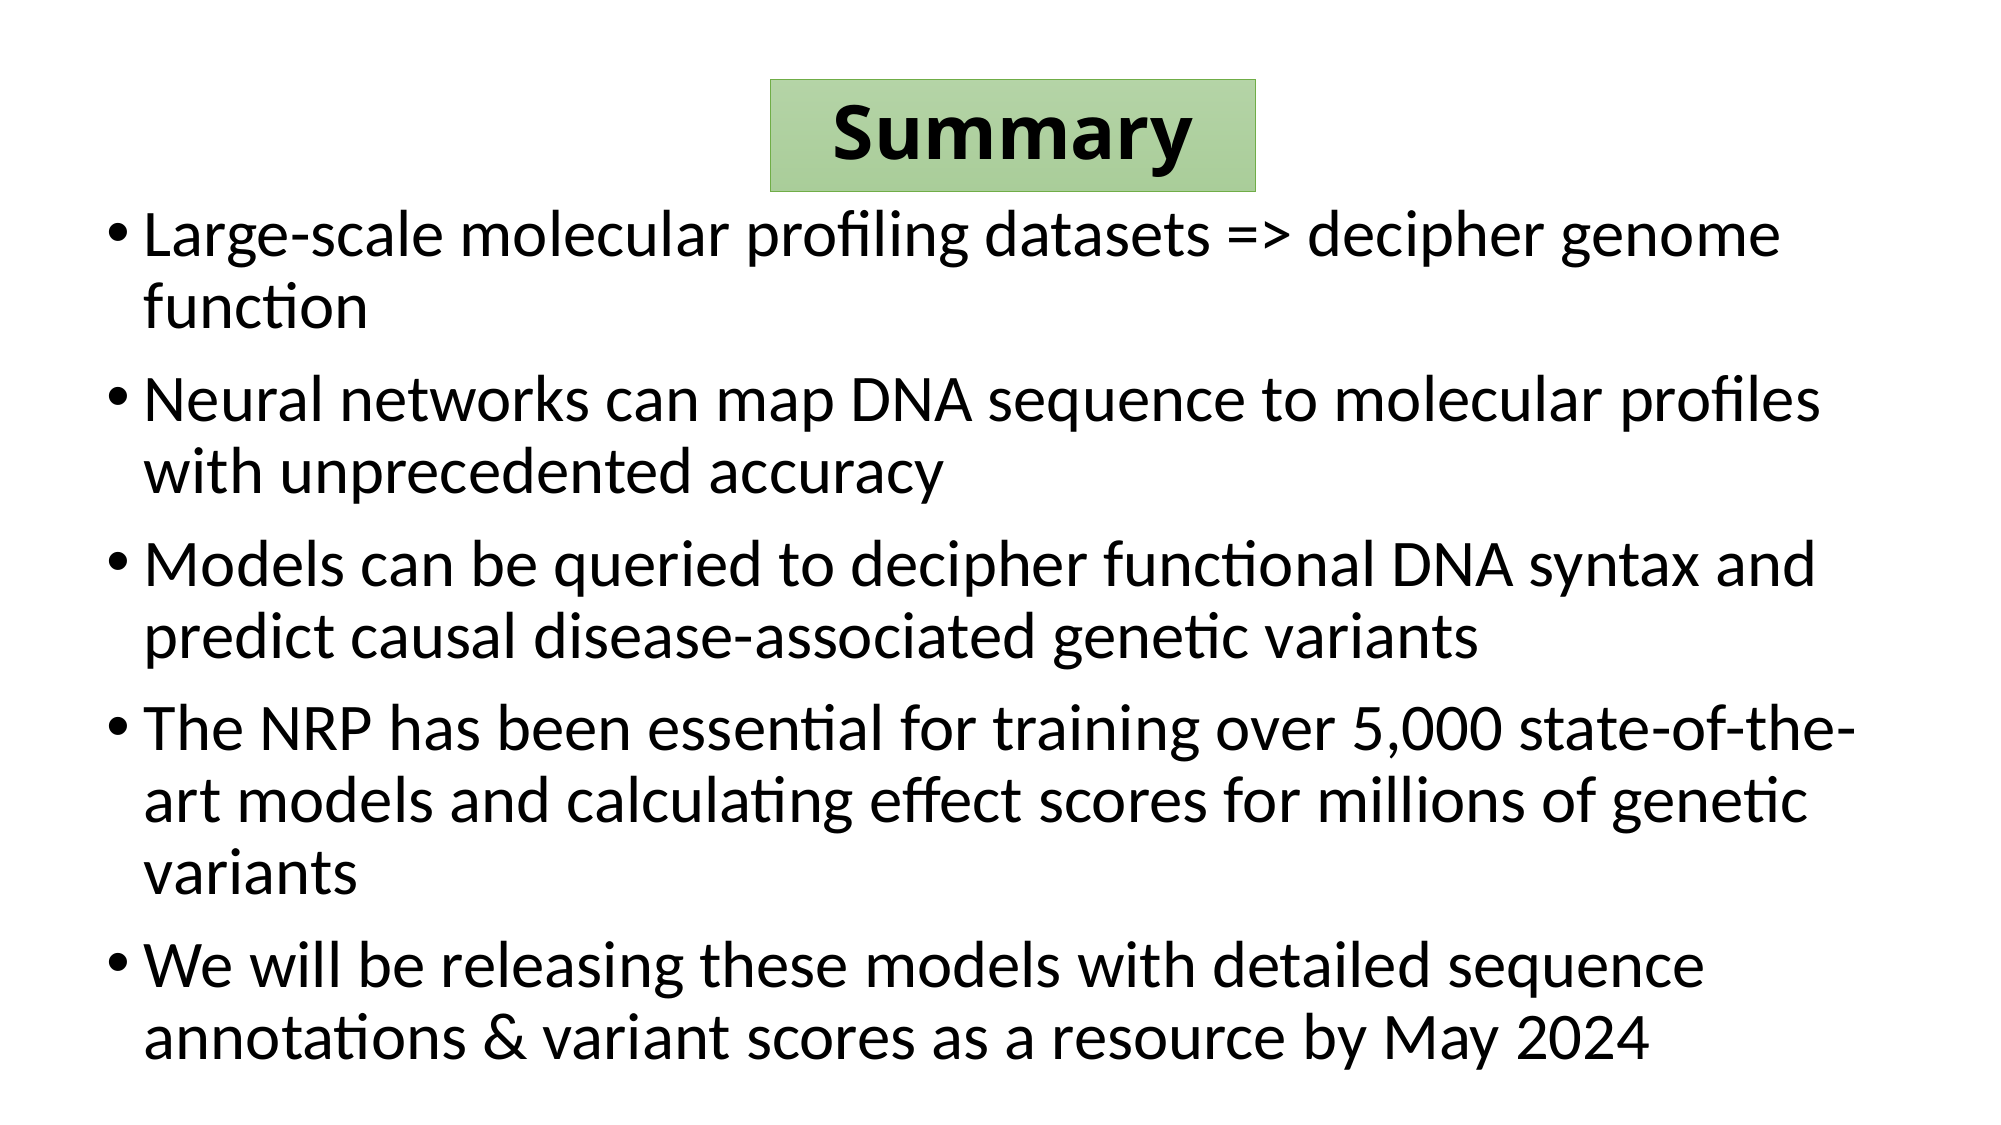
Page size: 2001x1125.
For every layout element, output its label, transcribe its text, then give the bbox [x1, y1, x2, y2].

list Large-scale molecular profiling datasets => decipher genome function Neural networks can map DNA sequence to molecular profiles with unprecedented accuracy Models can be queried to decipher functional DNA syntax and predict causal disease-associated genetic variants The NRP has been essential for training over 5,000 state-of-the-art models and calculating effect scores for millions of genetic variants We will be releasing these models with detailed sequence annotations & variant scores as a resource by May 2024 [91, 191, 1909, 1083]
title Summary [770, 79, 1256, 191]
